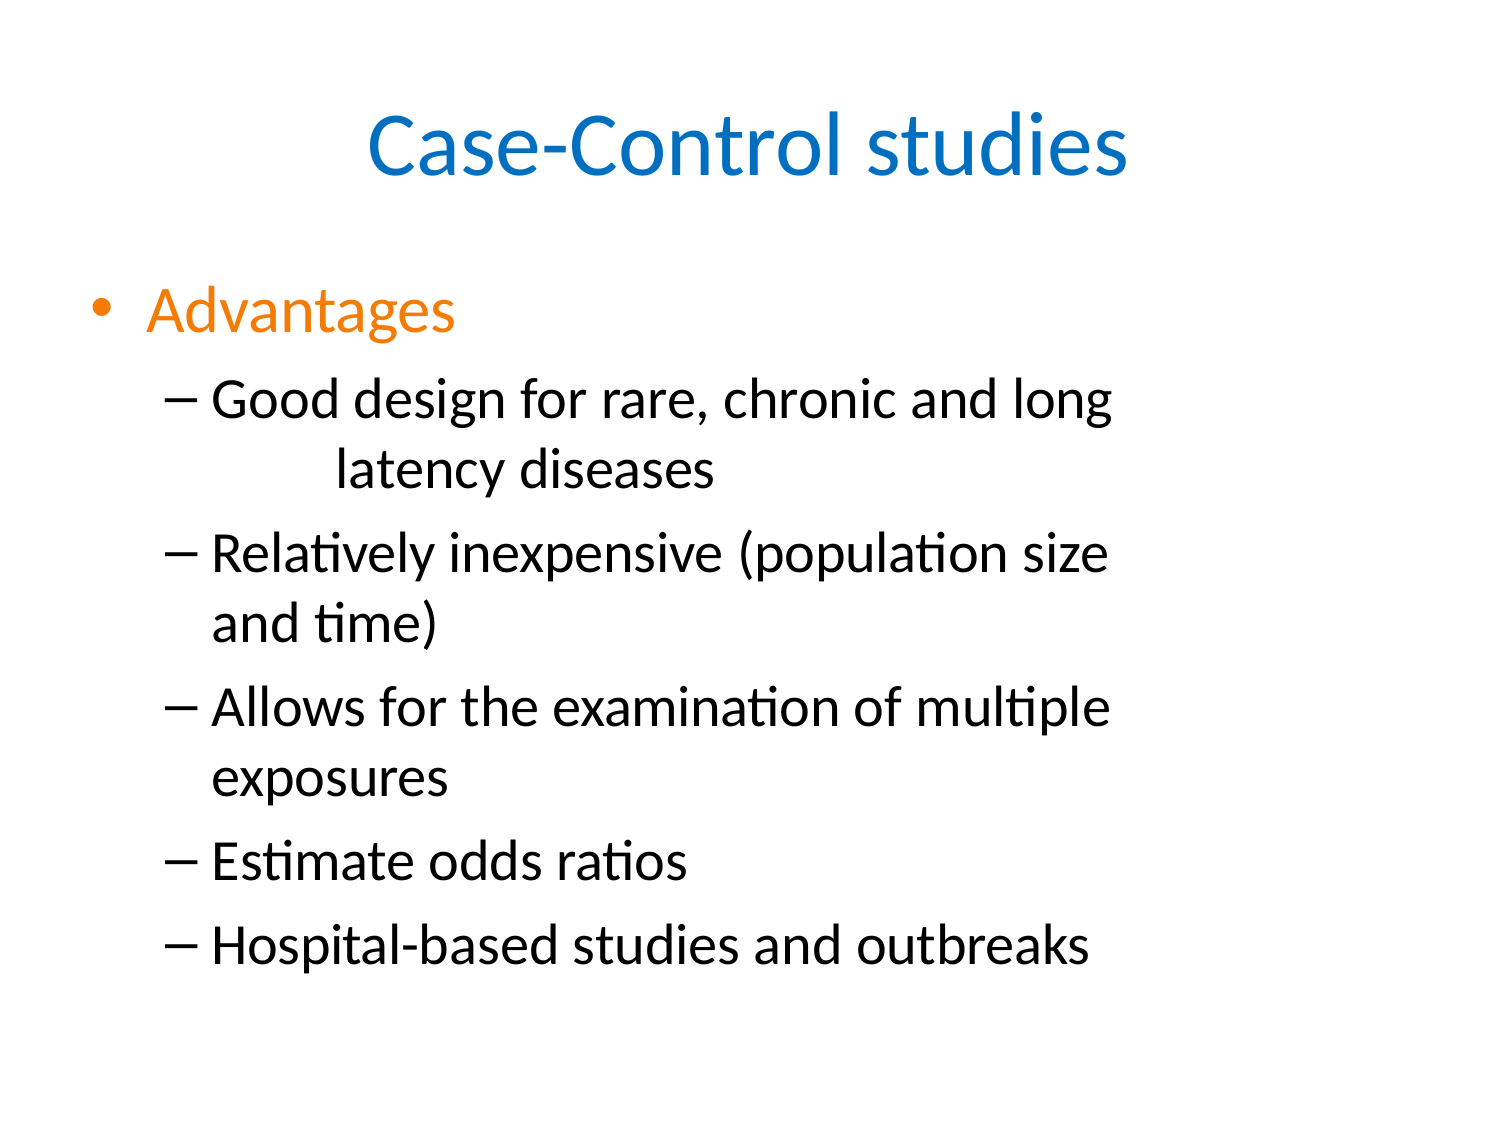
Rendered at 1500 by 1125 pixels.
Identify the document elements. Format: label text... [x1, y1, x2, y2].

title Case-Control studies [77, 81, 1410, 272]
list Advantages Good design for rare, chronic and long latency diseases Relatively inexpensive (population size and time) Allows for the examination of multiple exposures Estimate odds ratios Hospital-based studies and outbreaks [87, 247, 1367, 977]
